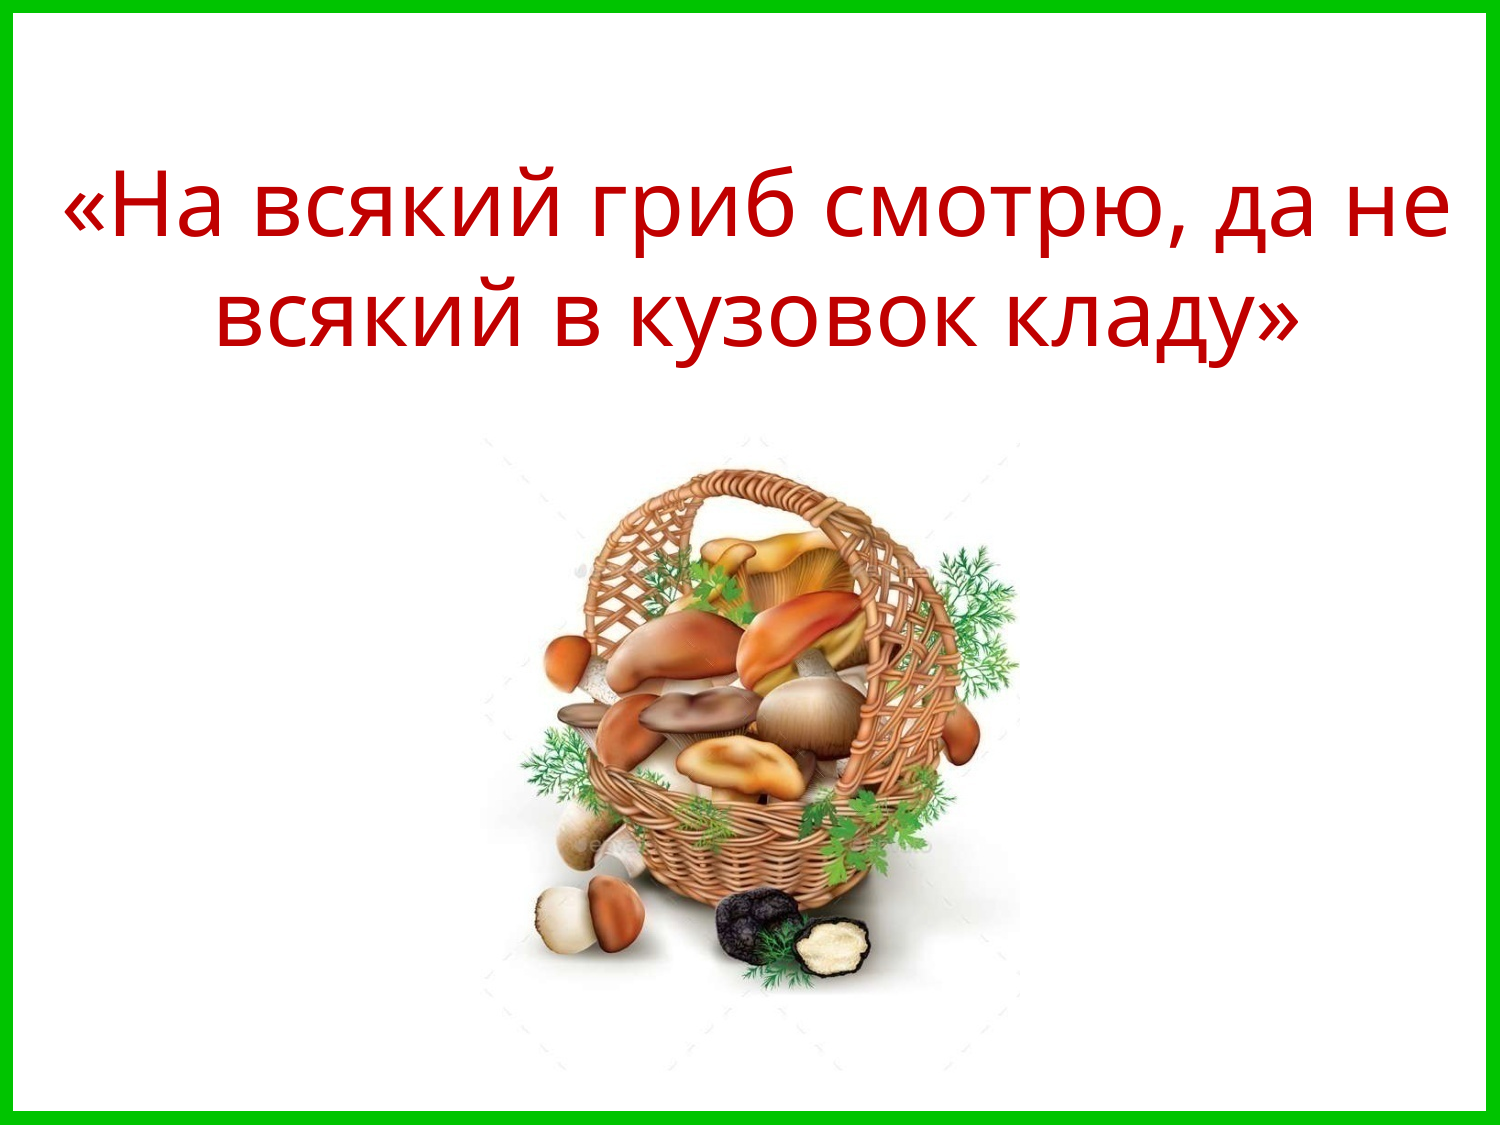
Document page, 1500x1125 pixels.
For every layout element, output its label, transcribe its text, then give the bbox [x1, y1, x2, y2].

picture [480, 433, 1020, 1074]
title «На всякий гриб смотрю, да не всякий в кузовок кладу» [41, 160, 1474, 349]
text_box [0, 0, 1500, 1125]
